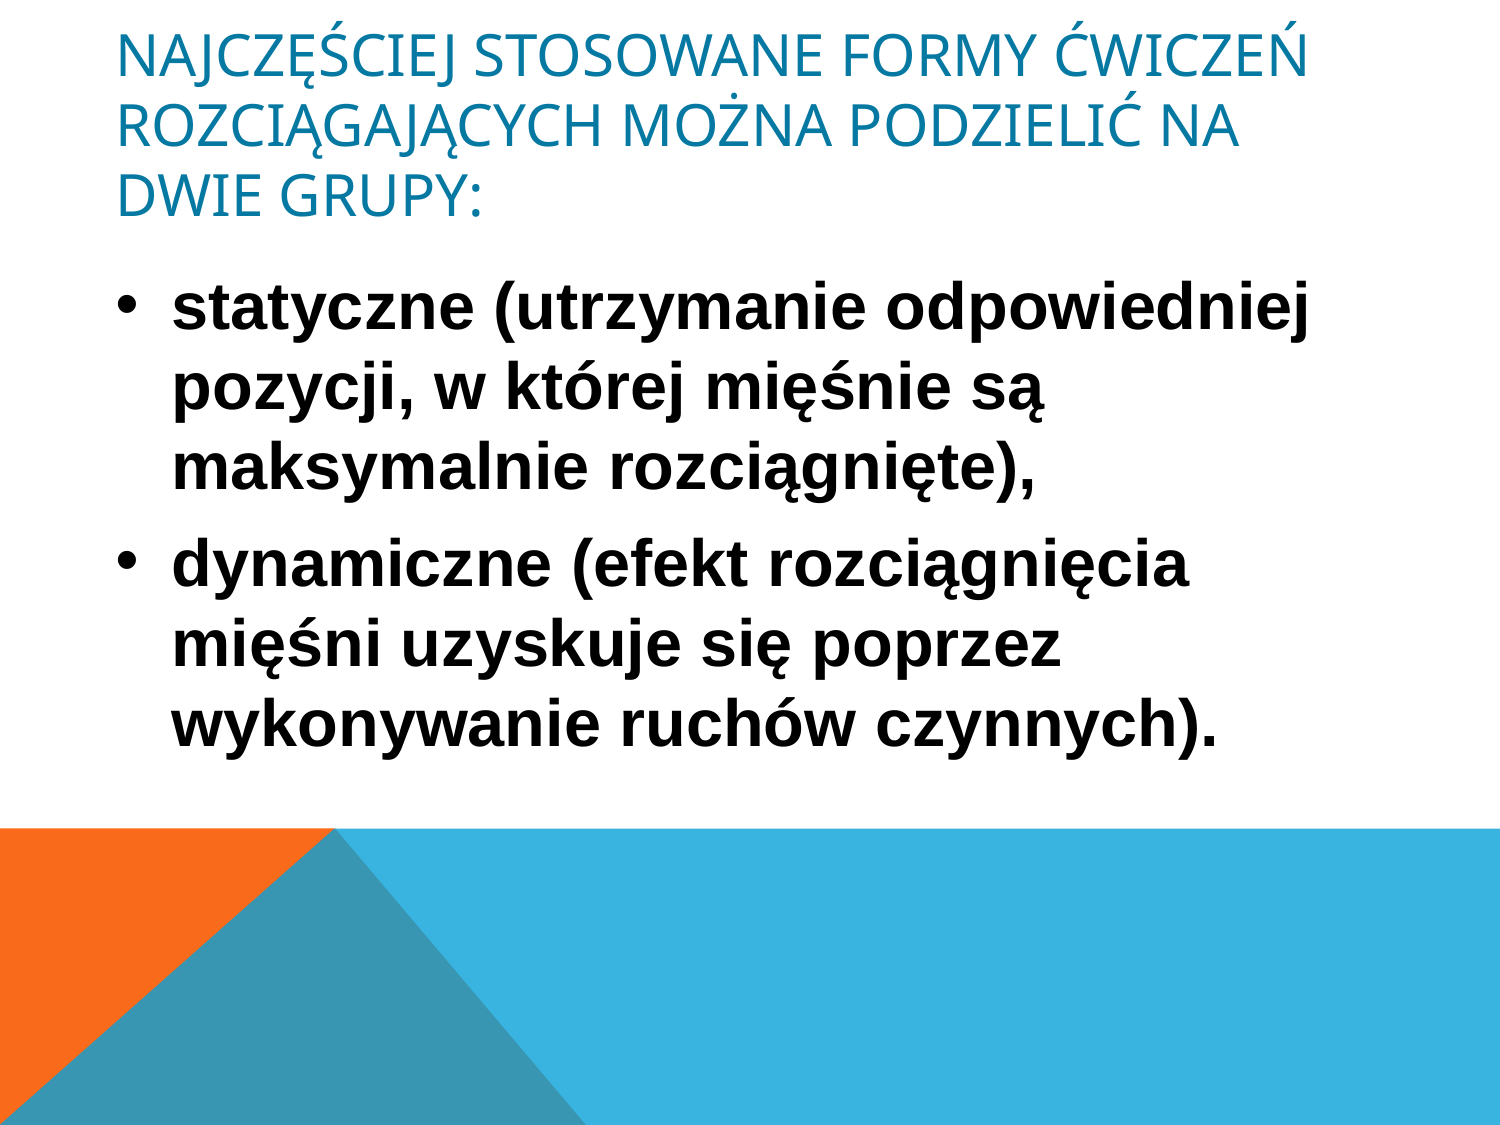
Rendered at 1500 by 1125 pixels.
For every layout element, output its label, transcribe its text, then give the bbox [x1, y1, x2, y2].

list statyczne (utrzymanie odpowiedniej pozycji, w której mięśnie są maksymalnie rozciągnięte), dynamiczne (efekt rozciągnięcia mięśni uzyskuje się poprzez wykonywanie ruchów czynnych). [100, 255, 1412, 768]
title Najczęściej stosowane formy ćwiczeń rozciągających można podzielić na dwie grupy: [100, 60, 1369, 255]
